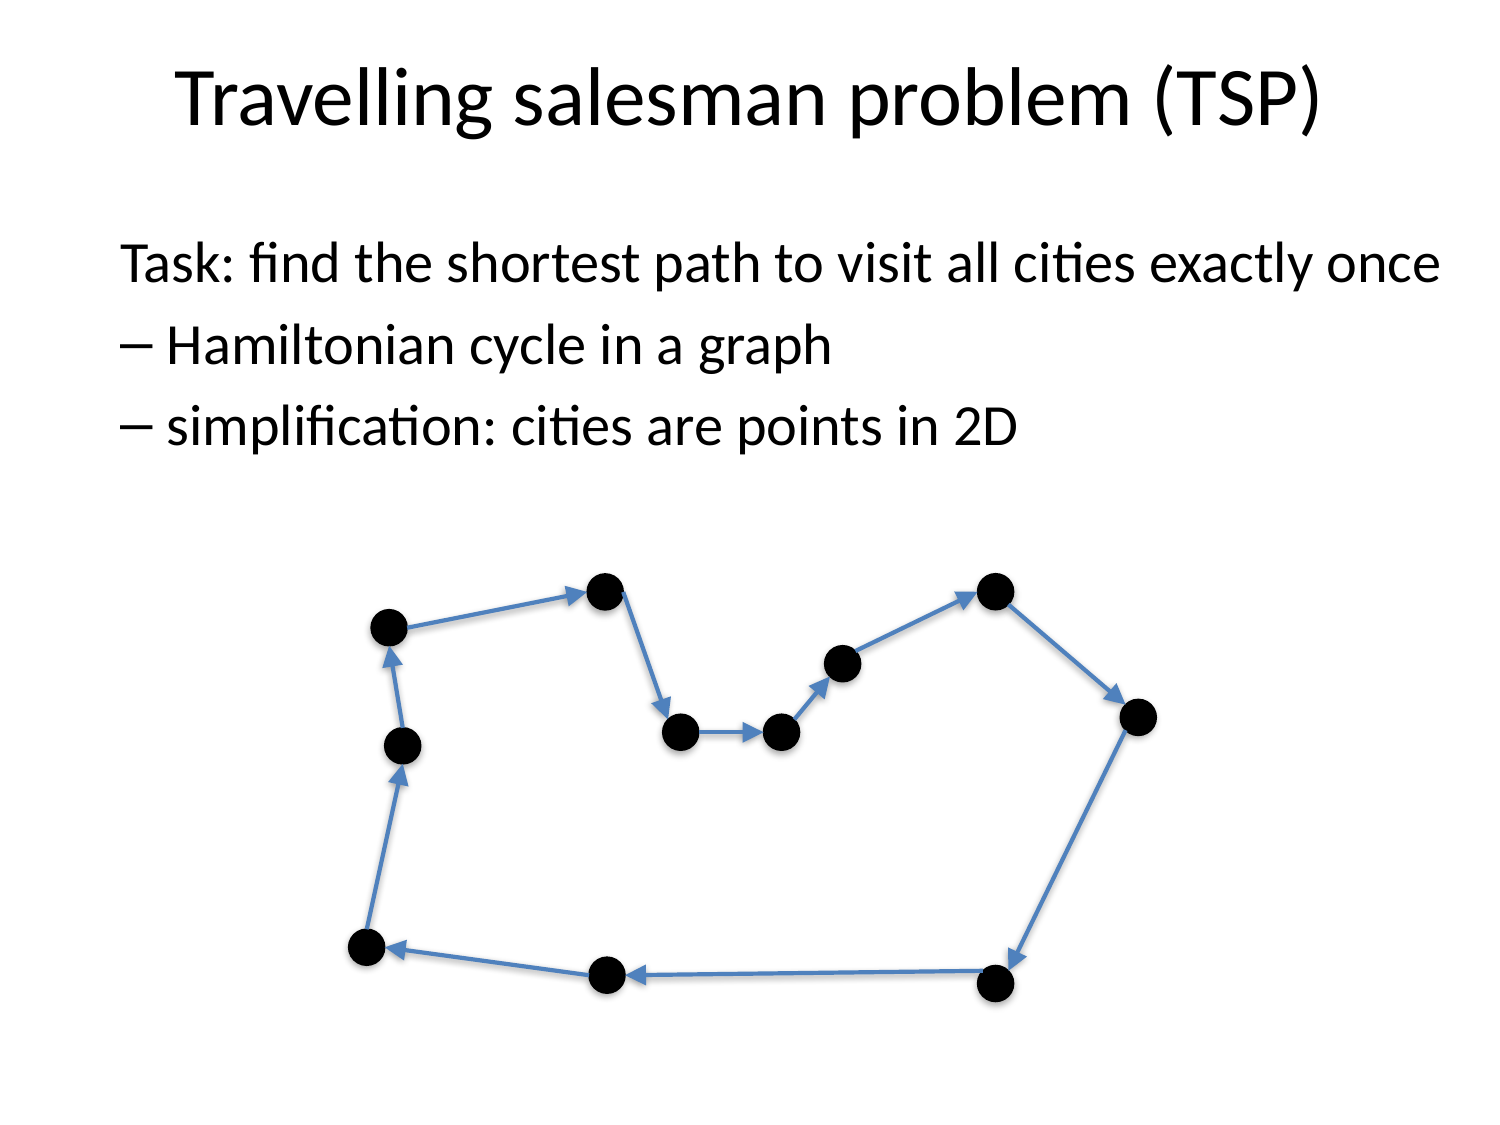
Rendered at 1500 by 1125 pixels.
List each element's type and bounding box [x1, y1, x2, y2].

list [30, 145, 1500, 1069]
text_box [348, 573, 1157, 1002]
title [75, 38, 1425, 145]
